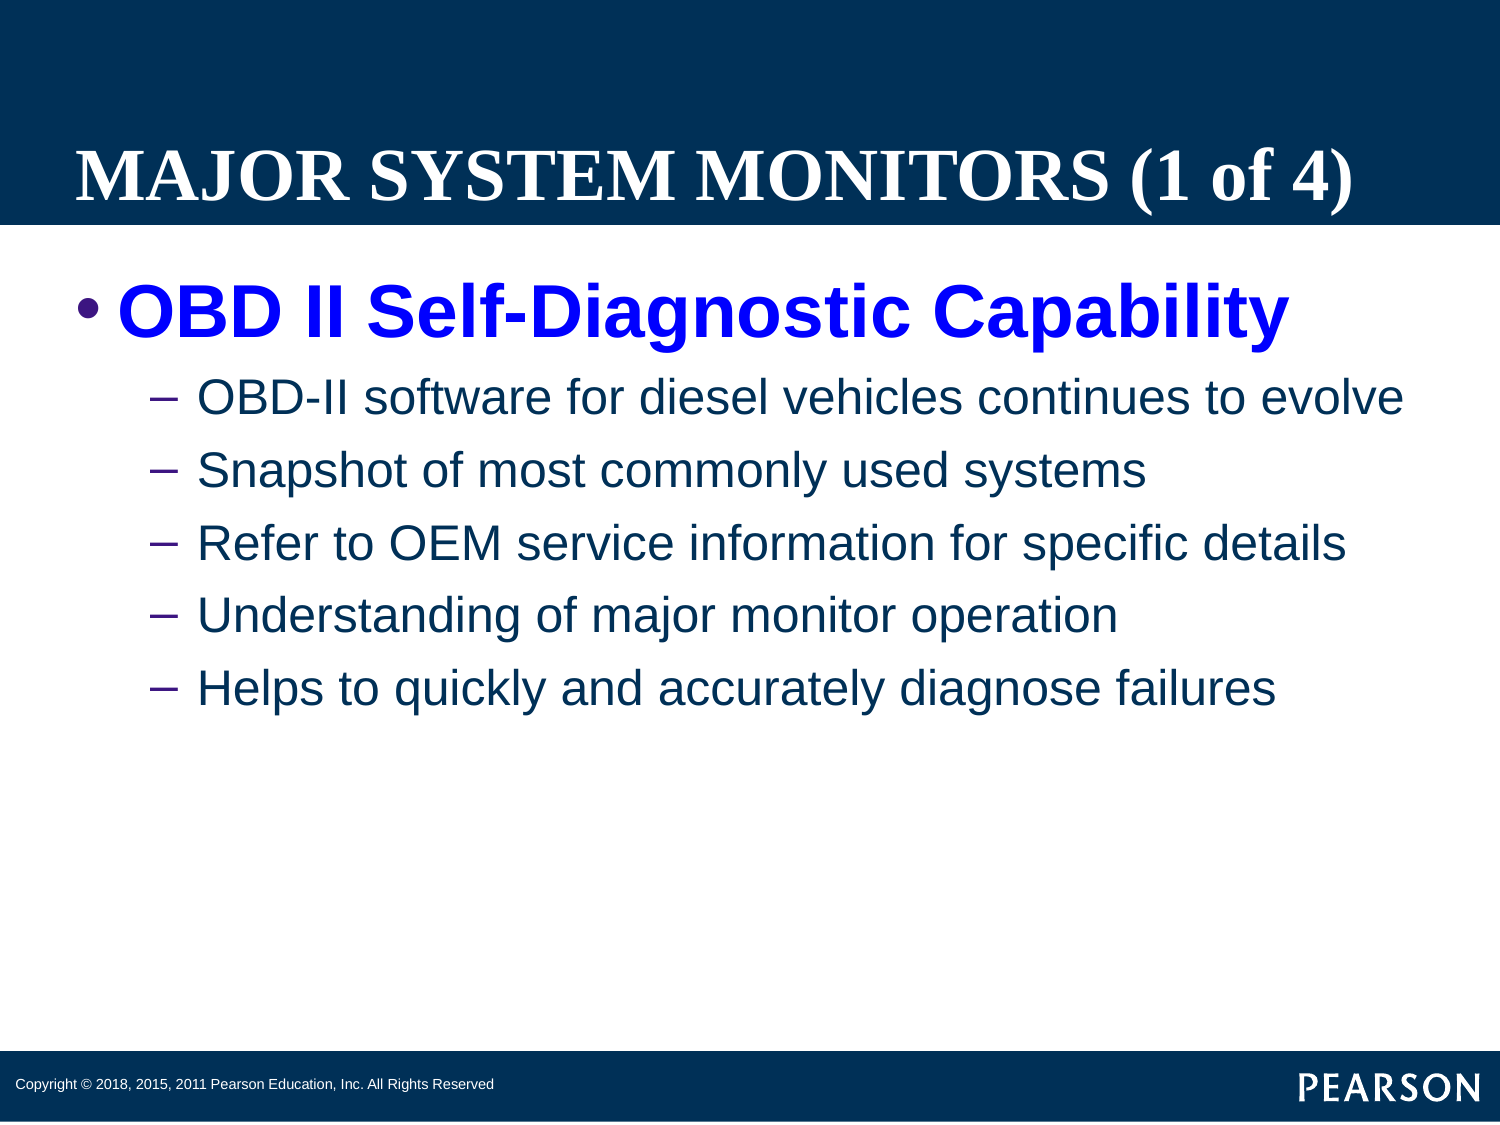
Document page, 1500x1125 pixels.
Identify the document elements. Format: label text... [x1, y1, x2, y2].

list OBD II Self-Diagnostic Capability OBD-II software for diesel vehicles continues to evolve Snapshot of most commonly used systems Refer to OEM service information for specific details Understanding of major monitor operation Helps to quickly and accurately diagnose failures [75, 262, 1500, 1005]
title MAJOR SYSTEM MONITORS (1 of 4) [75, 35, 1425, 216]
